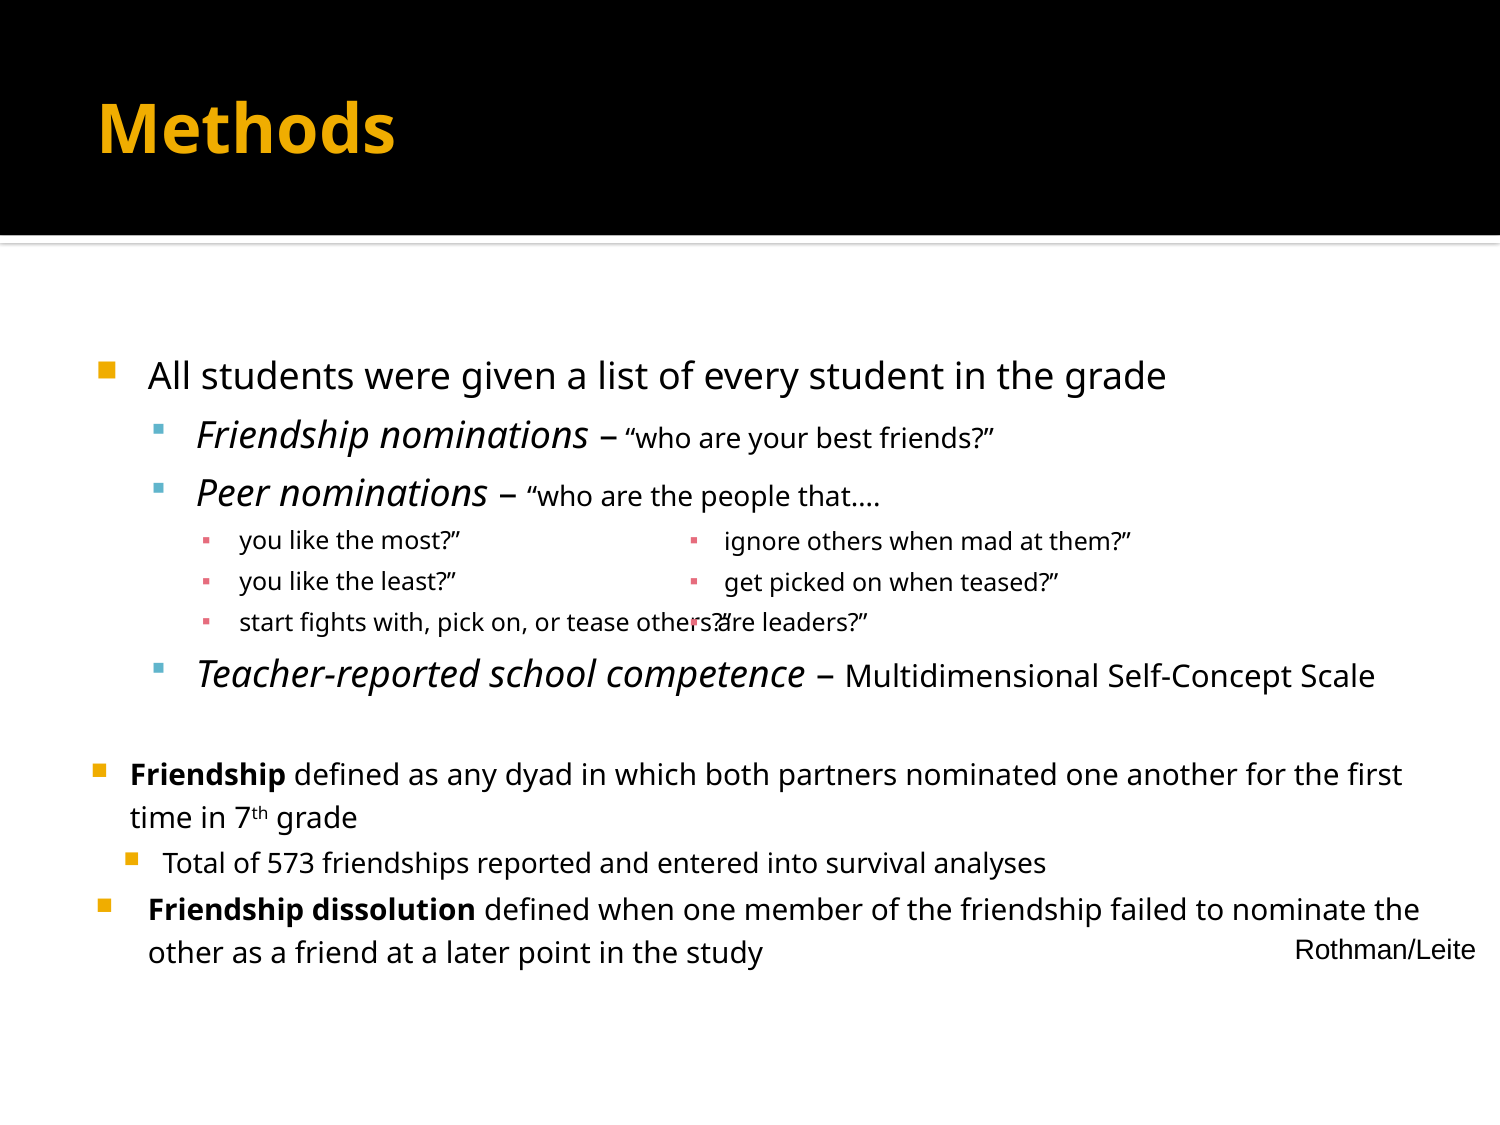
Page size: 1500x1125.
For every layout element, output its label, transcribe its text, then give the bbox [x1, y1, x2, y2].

list All students were given a list of every student in the grade Friendship nominations – “who are your best friends?” Peer nominations – “who are the people that…. you like the most?” you like the least?” start fights with, pick on, or tease others?” Teacher-reported school competence – Multidimensional Self-Concept Scale Friendship defined as any dyad in which both partners nominated one another for the first time in 7th grade Total of 573 friendships reported and entered into survival analyses Friendship dissolution defined when one member of the friendship failed to nominate the other as a friend at a later point in the study [66, 328, 1486, 947]
title Methods [66, 48, 1080, 203]
text_box ignore others when mad at them?” get picked on when teased?” are leaders?” [580, 512, 1331, 644]
text_box Rothman/Leite [1279, 924, 1492, 973]
